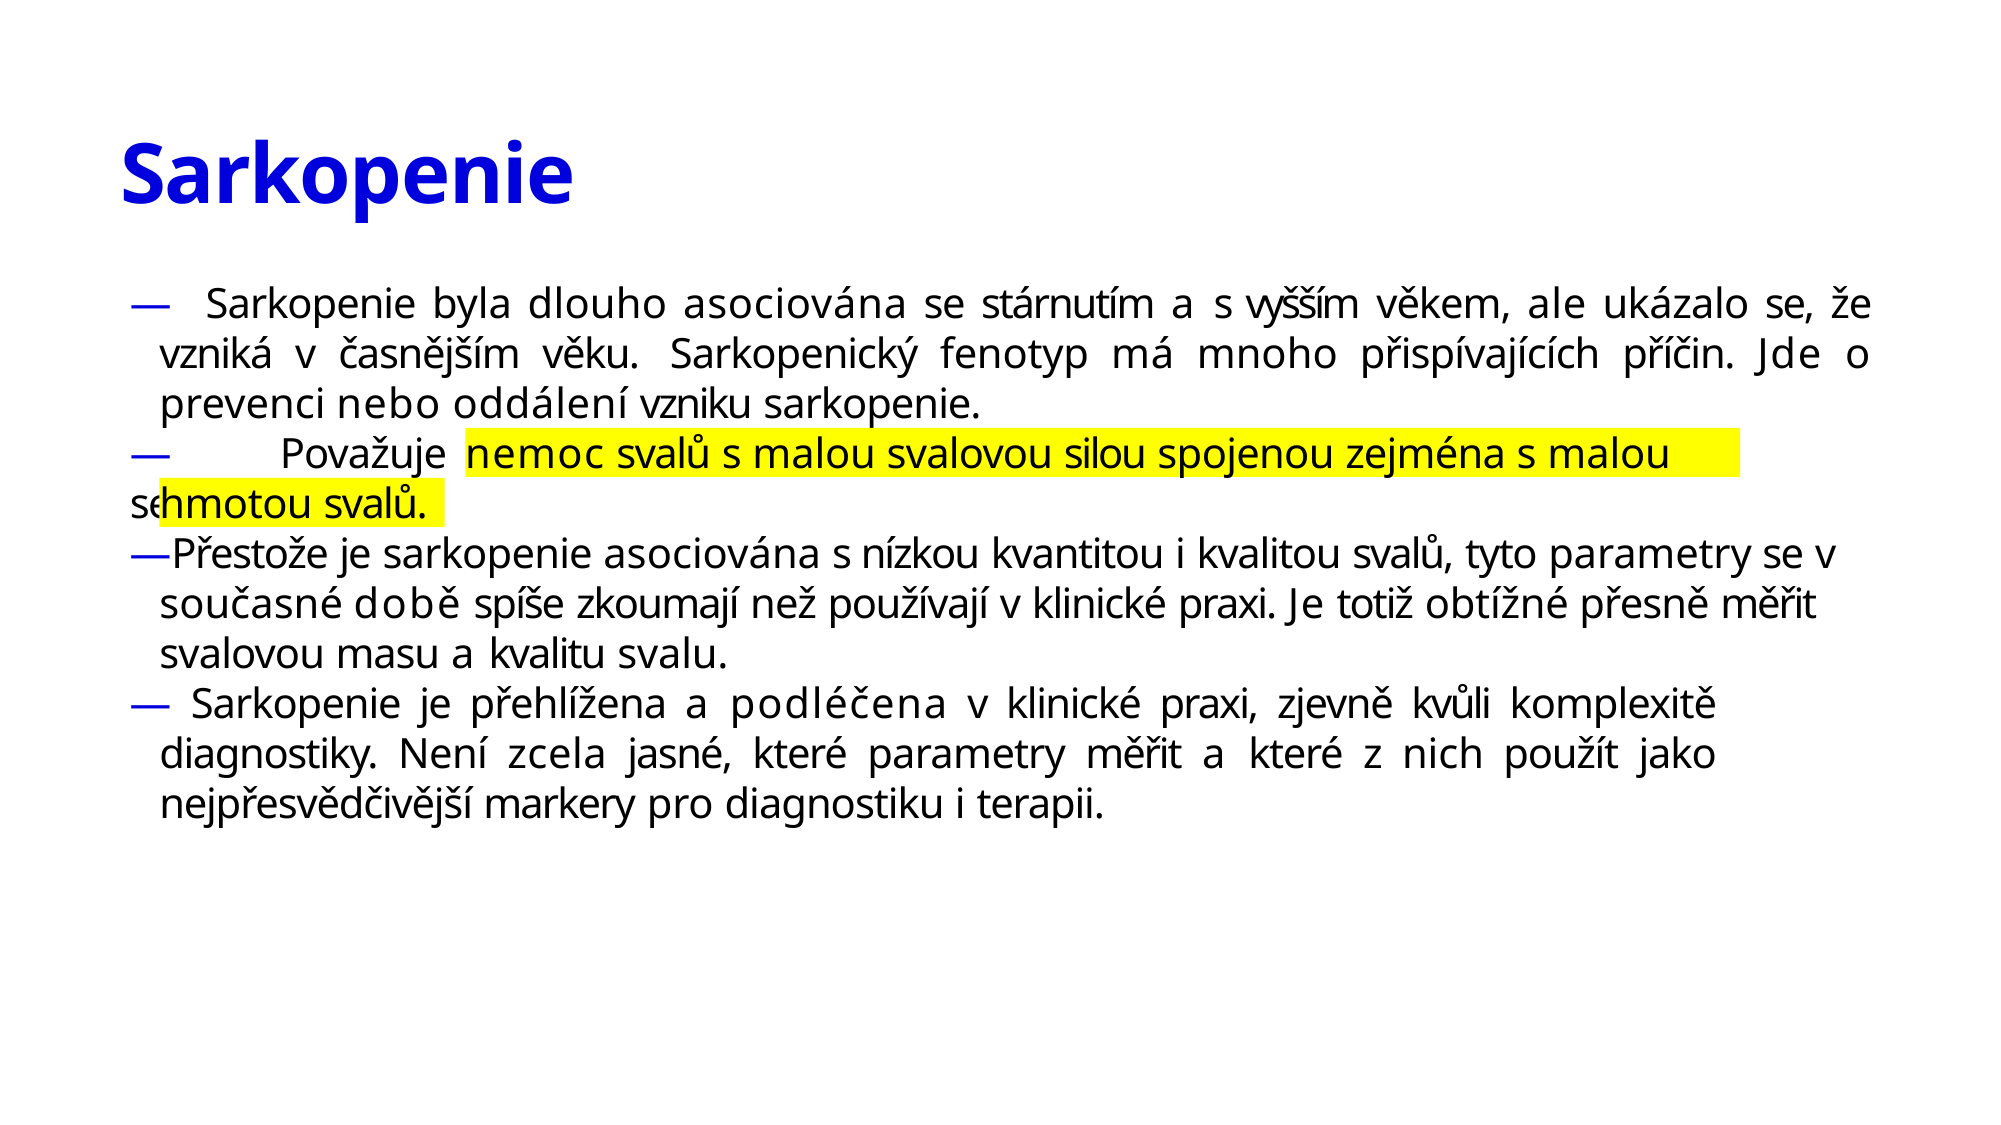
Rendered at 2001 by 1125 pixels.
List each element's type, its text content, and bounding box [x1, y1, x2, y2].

title Sarkopenie [118, 118, 1883, 308]
text_box — Považuje se za [127, 424, 456, 524]
text_box — Sarkopenie byla dlouho asociována se stárnutím a s vyšším věkem, ale ukázalo se, že vzniká v časnějším věku. Sarkopenický fenotyp má mnoho přispívajících příčin. Jde o prevenci nebo oddálení vzniku sarkopenie. [127, 274, 1874, 427]
text_box hmotou svalů. [159, 477, 445, 524]
text_box Přestože je sarkopenie asociována s nízkou kvantitou i kvalitou svalů, tyto parametry se v současné době spíše zkoumají než používají v klinické praxi. Je totiž obtížné přesně měřit svalovou masu a kvalitu svalu. Sarkopenie je přehlížena a podléčena v klinické praxi, zjevně kvůli komplexitě diagnostiky. Není zcela jasné, které parametry měřit a které z nich použít jako nejpřesvědčivější markery pro diagnostiku i terapii. [127, 524, 1848, 827]
text_box nemoc svalů s malou svalovou silou spojenou zejména s malou [465, 427, 1741, 477]
